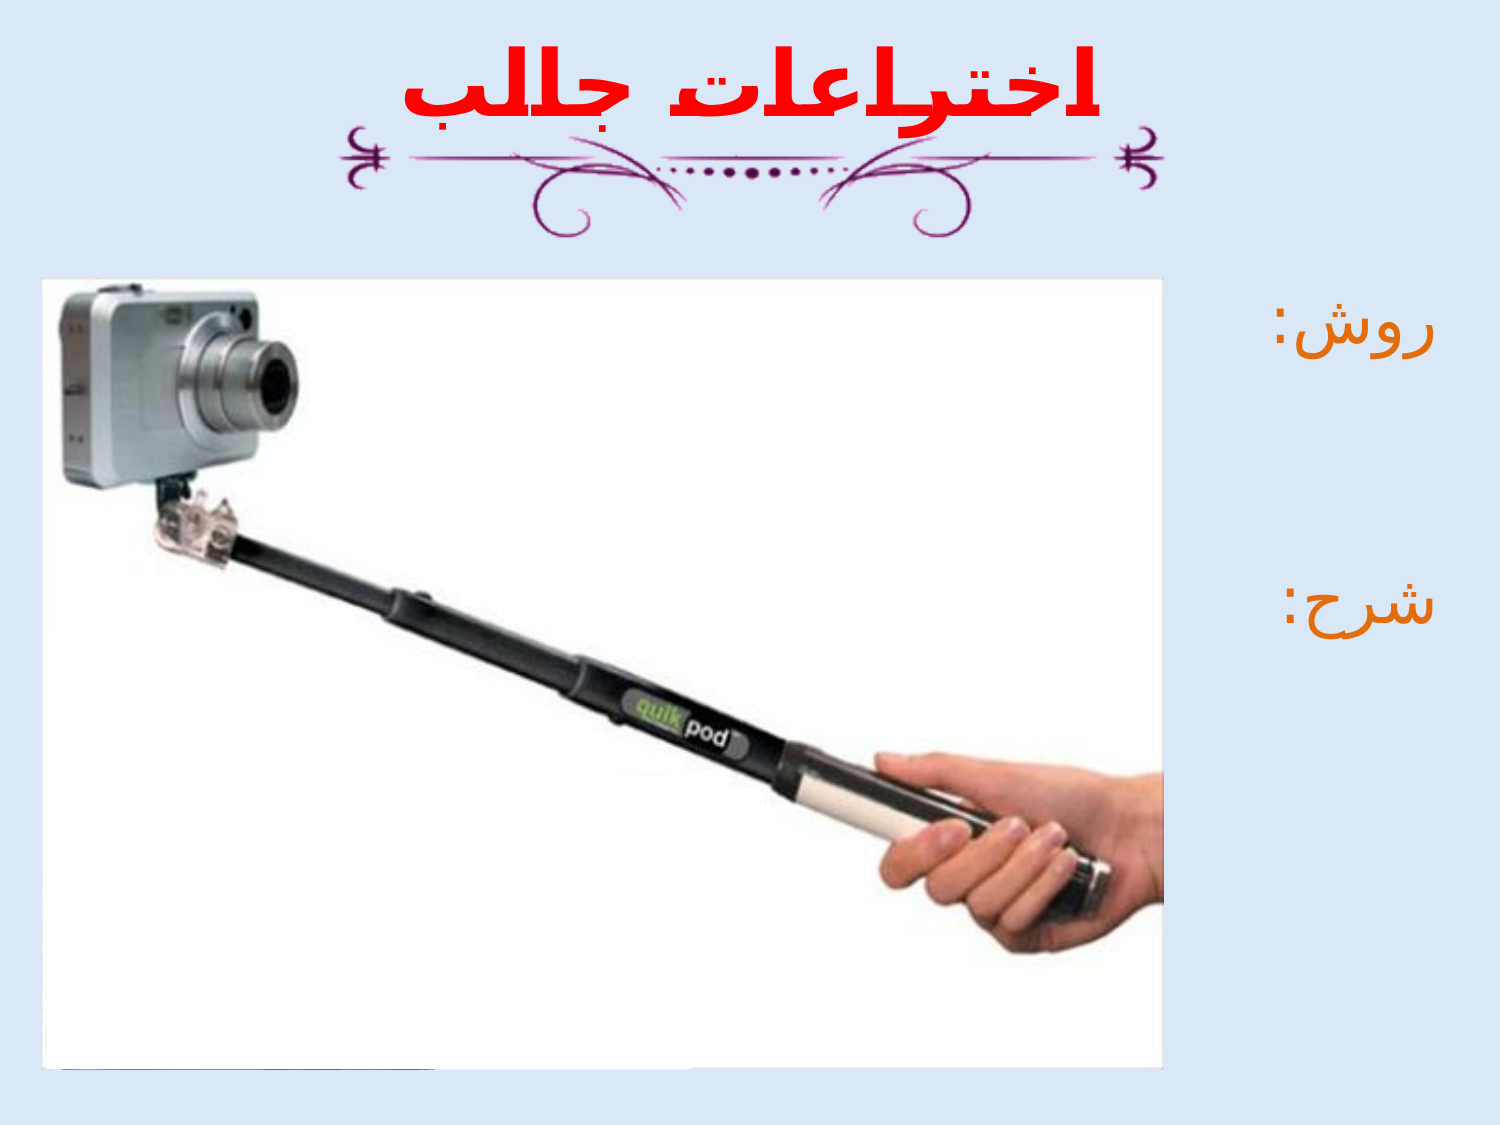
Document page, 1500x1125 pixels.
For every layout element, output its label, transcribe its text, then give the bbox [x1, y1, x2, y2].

subtitle روش: شرح: [832, 269, 1454, 1090]
picture [328, 148, 1172, 258]
title اختراعات جالب [159, 11, 1341, 148]
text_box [40, 278, 1164, 1070]
